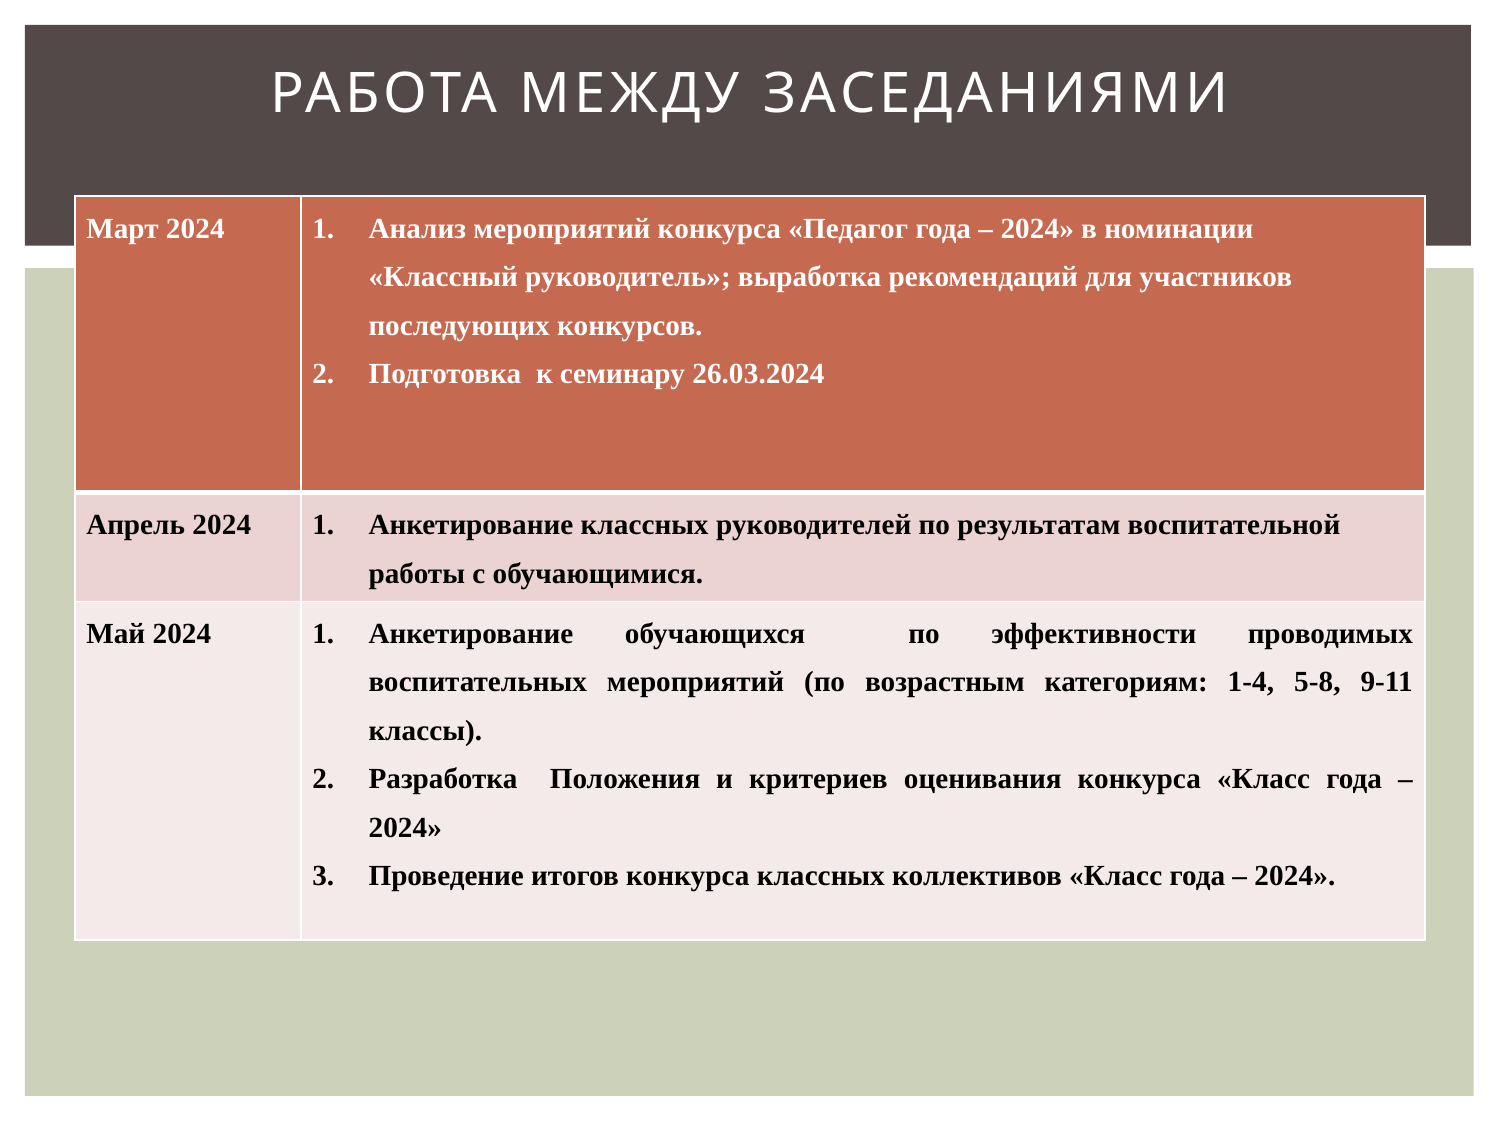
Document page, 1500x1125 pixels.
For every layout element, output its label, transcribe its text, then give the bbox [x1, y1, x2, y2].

table_cell Апрель 2024 [76, 495, 300, 601]
table_cell Анкетирование обучающихся по эффективности проводимых воспитательных мероприятий (по возрастным категориям: 1-4, 5-8, 9-11 классы). Разработка Положения и критериев оценивания конкурса «Класс года – 2024» Проведение итогов конкурса классных коллективов «Класс года – 2024». [302, 602, 1424, 939]
table_header Март 2024 [76, 197, 300, 490]
title Работа между заседаниями [75, 45, 1425, 138]
table_cell Май 2024 [76, 602, 300, 939]
table_cell Анкетирование классных руководителей по результатам воспитательной работы с обучающимися. [302, 495, 1424, 601]
table_header Анализ мероприятий конкурса «Педагог года – 2024» в номинации «Классный руководитель»; выработка рекомендаций для участников последующих конкурсов. Подготовка к семинару 26.03.2024 [302, 197, 1424, 490]
